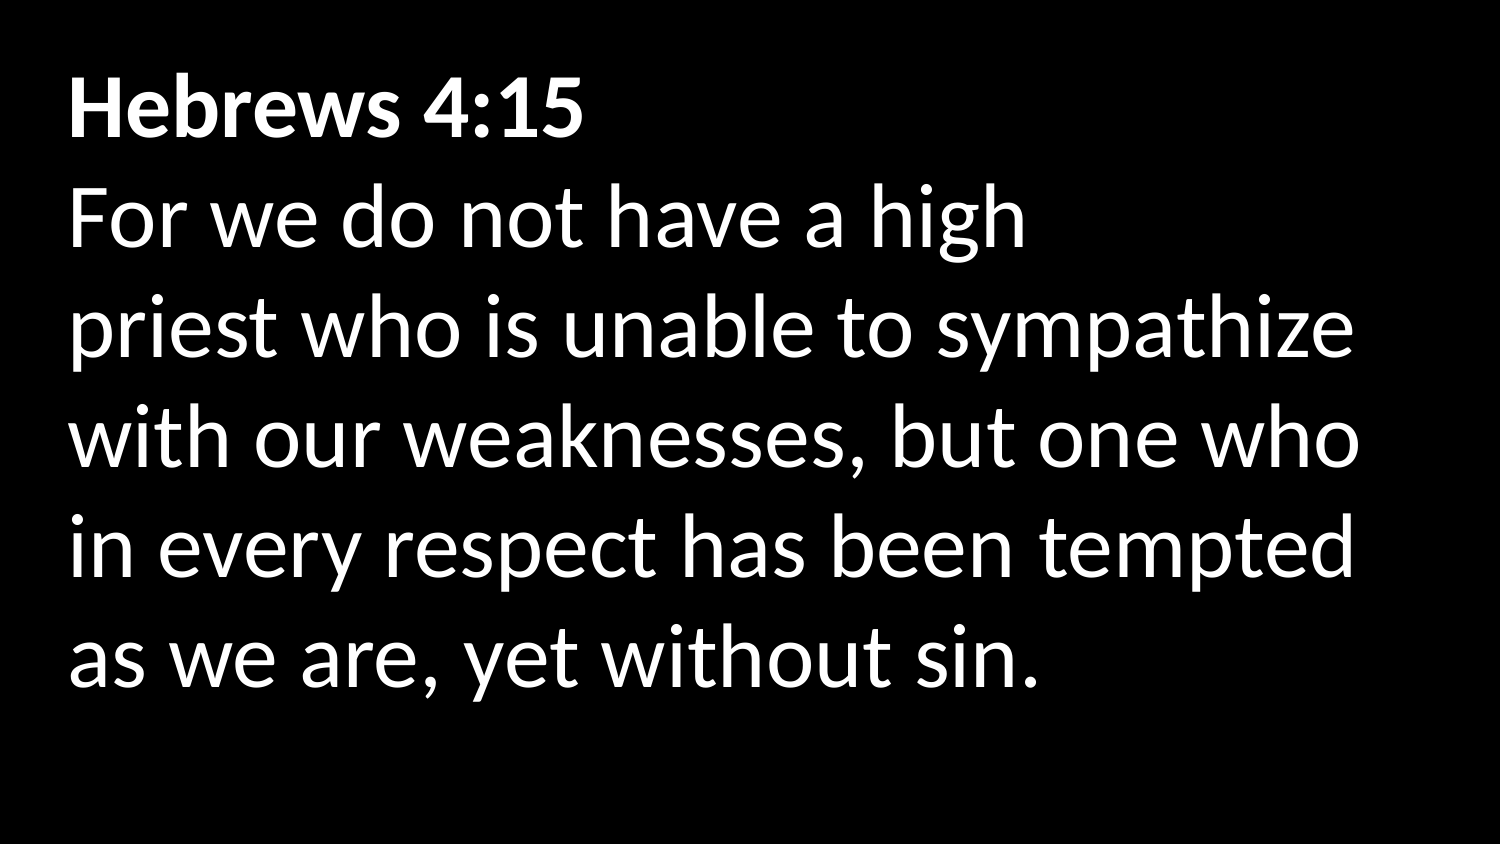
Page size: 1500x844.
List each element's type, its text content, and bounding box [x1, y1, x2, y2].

text_box Hebrews 4:15 For we do not have a high priest who is unable to sympathize with our weaknesses, but one who in every respect has been tempted as we are, yet without sin. [52, 38, 1457, 713]
